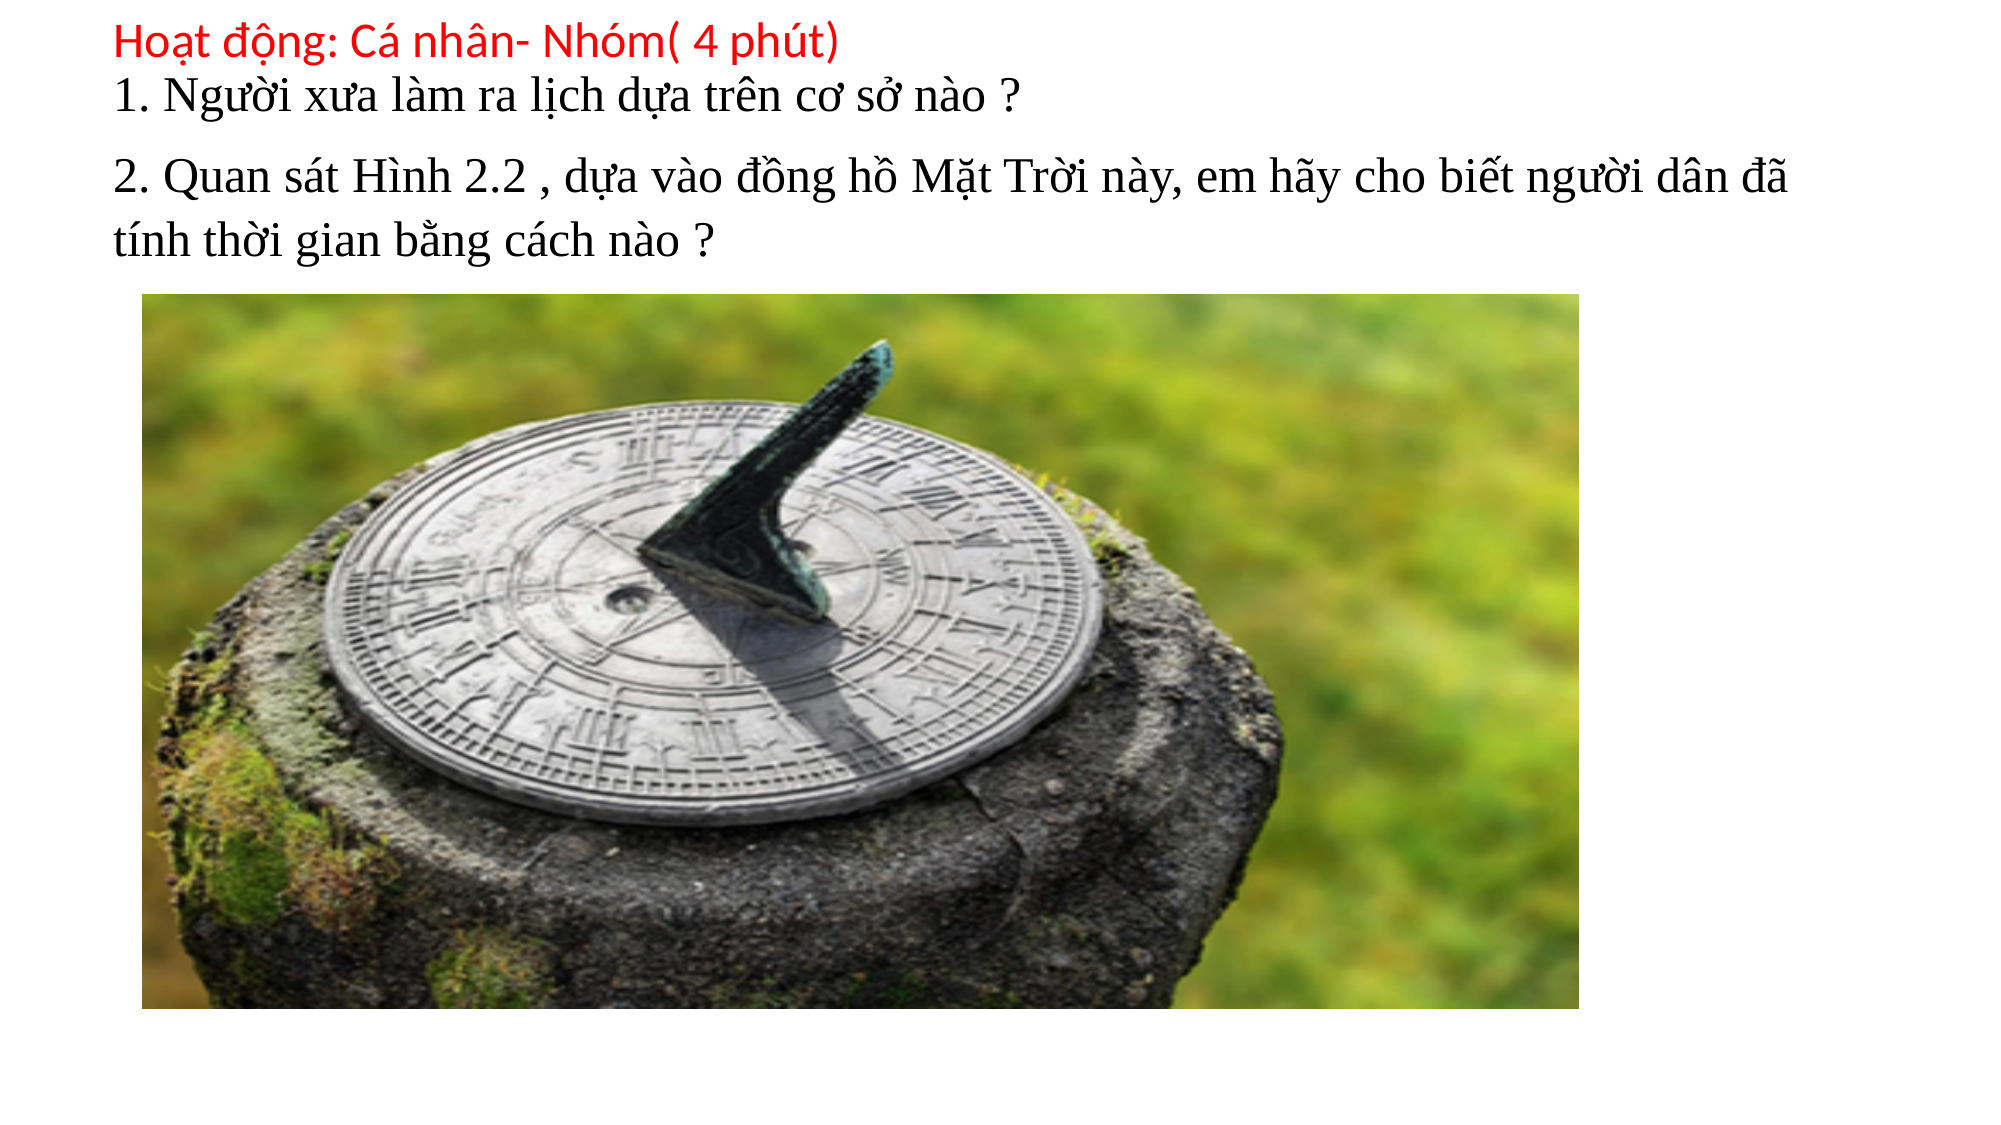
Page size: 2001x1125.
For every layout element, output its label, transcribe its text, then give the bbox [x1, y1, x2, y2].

text_box Hoạt động: Cá nhân- Nhóm( 4 phút) 1. Người xưa làm ra lịch dựa trên cơ sở nào ? 2. Quan sát Hình 2.2 , dựa vào đồng hồ Mặt Trời này, em hãy cho biết người dân đã tính thời gian bằng cách nào ? [98, 0, 1874, 426]
picture [142, 294, 1579, 1009]
